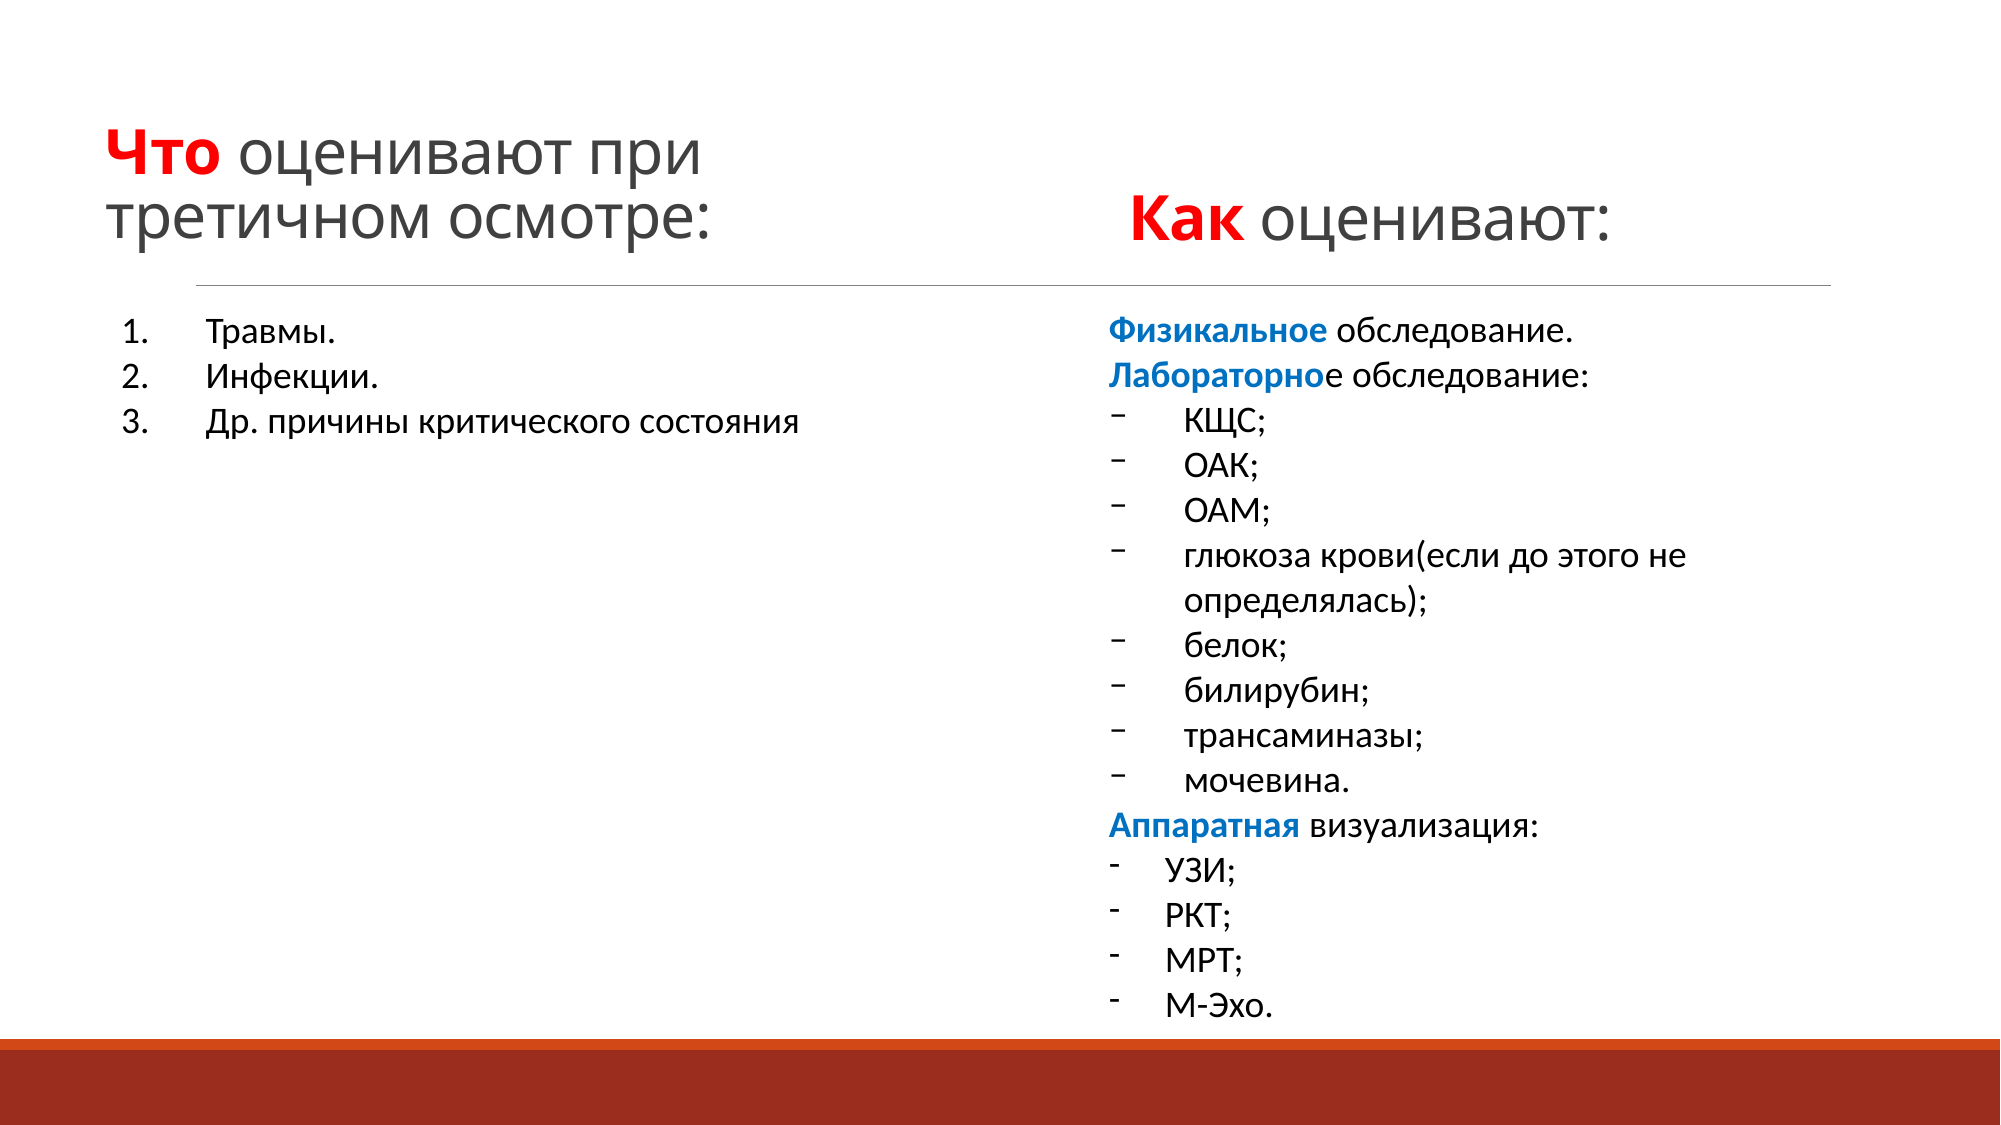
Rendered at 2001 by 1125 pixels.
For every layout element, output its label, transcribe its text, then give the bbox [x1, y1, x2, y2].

text_box Травмы. Инфекции. Др. причины критического состояния [106, 298, 1094, 449]
text_box Как оценивают: [1113, 63, 1808, 262]
text_box Физикальное обследование. Лабораторное обследование: КЩС; ОАК; ОАМ; глюкоза крови(если до этого не определялась); белок; билирубин; трансаминазы; мочевина. Аппаратная визуализация: УЗИ; РКТ; МРТ; М-Эхо. [1094, 297, 1926, 1032]
title Что оценивают при третичном осмотре: [90, 60, 785, 259]
